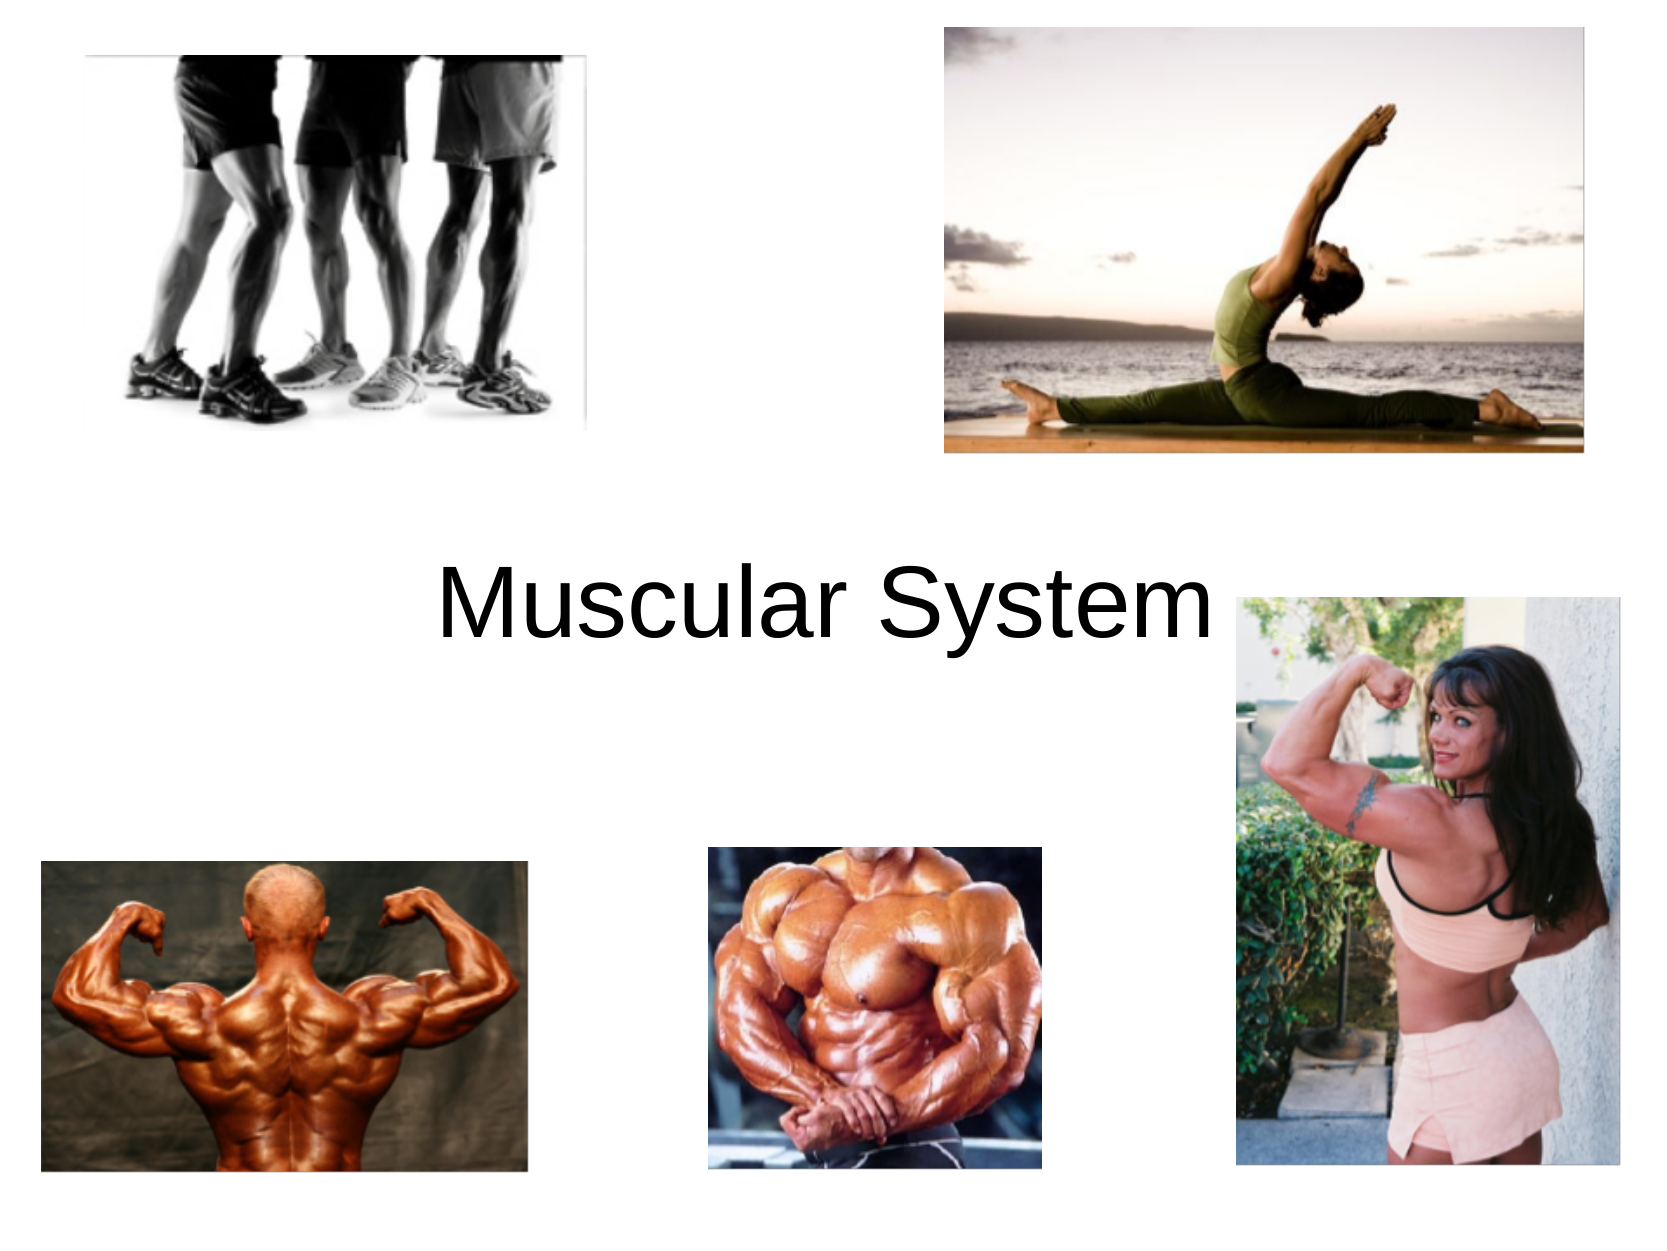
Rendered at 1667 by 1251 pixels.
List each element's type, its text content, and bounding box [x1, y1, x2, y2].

title Muscular System [127, 452, 1524, 717]
picture [1235, 596, 1622, 1167]
picture [83, 55, 587, 431]
picture [707, 846, 1042, 1171]
picture [944, 27, 1586, 455]
picture [41, 860, 530, 1174]
